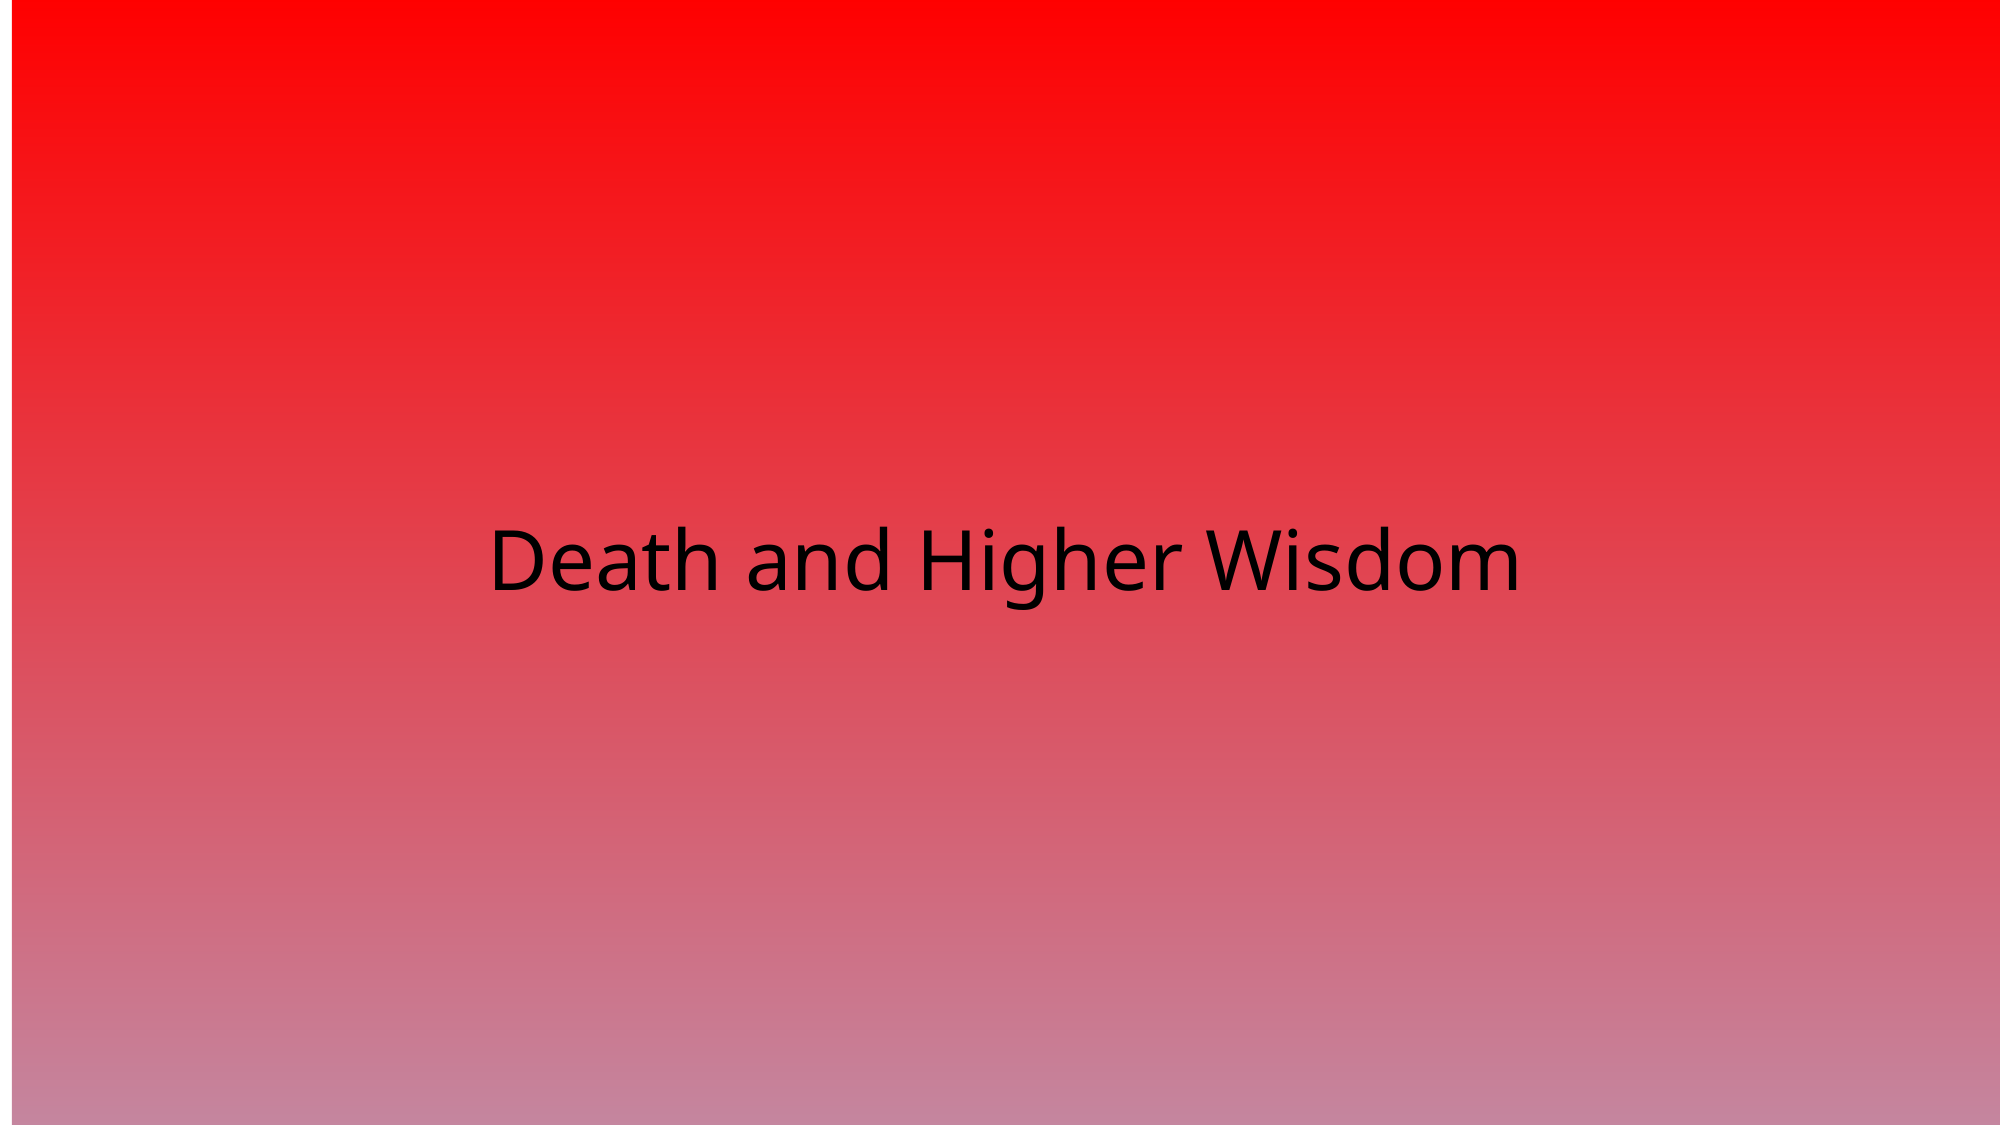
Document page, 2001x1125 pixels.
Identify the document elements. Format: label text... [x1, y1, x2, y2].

text_box Death and Higher Wisdom [11, 0, 2000, 1125]
